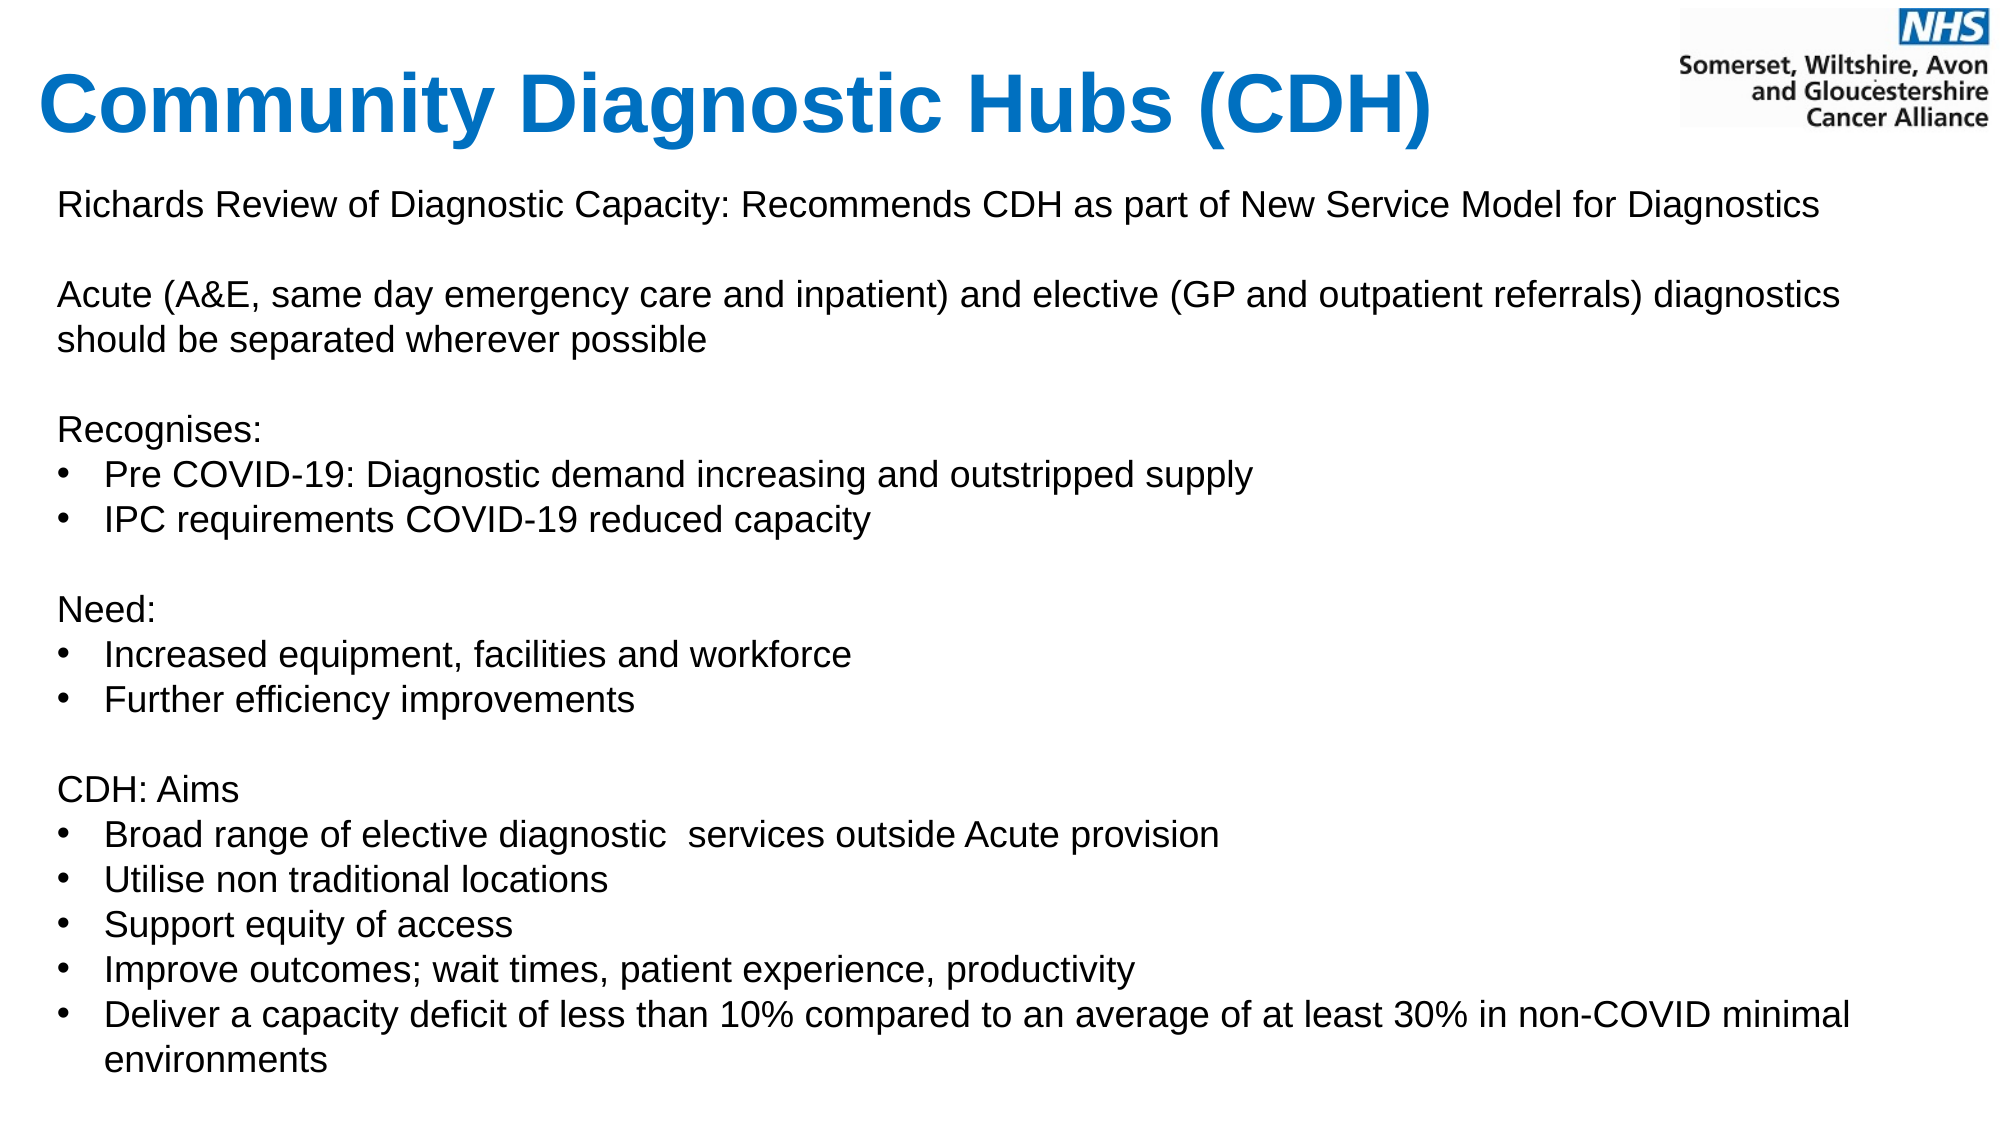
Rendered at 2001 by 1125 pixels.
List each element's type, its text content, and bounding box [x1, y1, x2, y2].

text_box Richards Review of Diagnostic Capacity: Recommends CDH as part of New Service Model for Diagnostics Acute (A&E, same day emergency care and inpatient) and elective (GP and outpatient referrals) diagnostics should be separated wherever possible Recognises: Pre COVID-19: Diagnostic demand increasing and outstripped supply IPC requirements COVID-19 reduced capacity Need: Increased equipment, facilities and workforce Further efficiency improvements CDH: Aims Broad range of elective diagnostic services outside Acute provision Utilise non traditional locations Support equity of access Improve outcomes; wait times, patient experience, productivity Deliver a capacity deficit of less than 10% compared to an average of at least 30% in non-COVID minimal environments [42, 172, 1935, 1125]
title Community Diagnostic Hubs (CDH) [23, 42, 1663, 159]
picture [1680, 8, 2000, 139]
